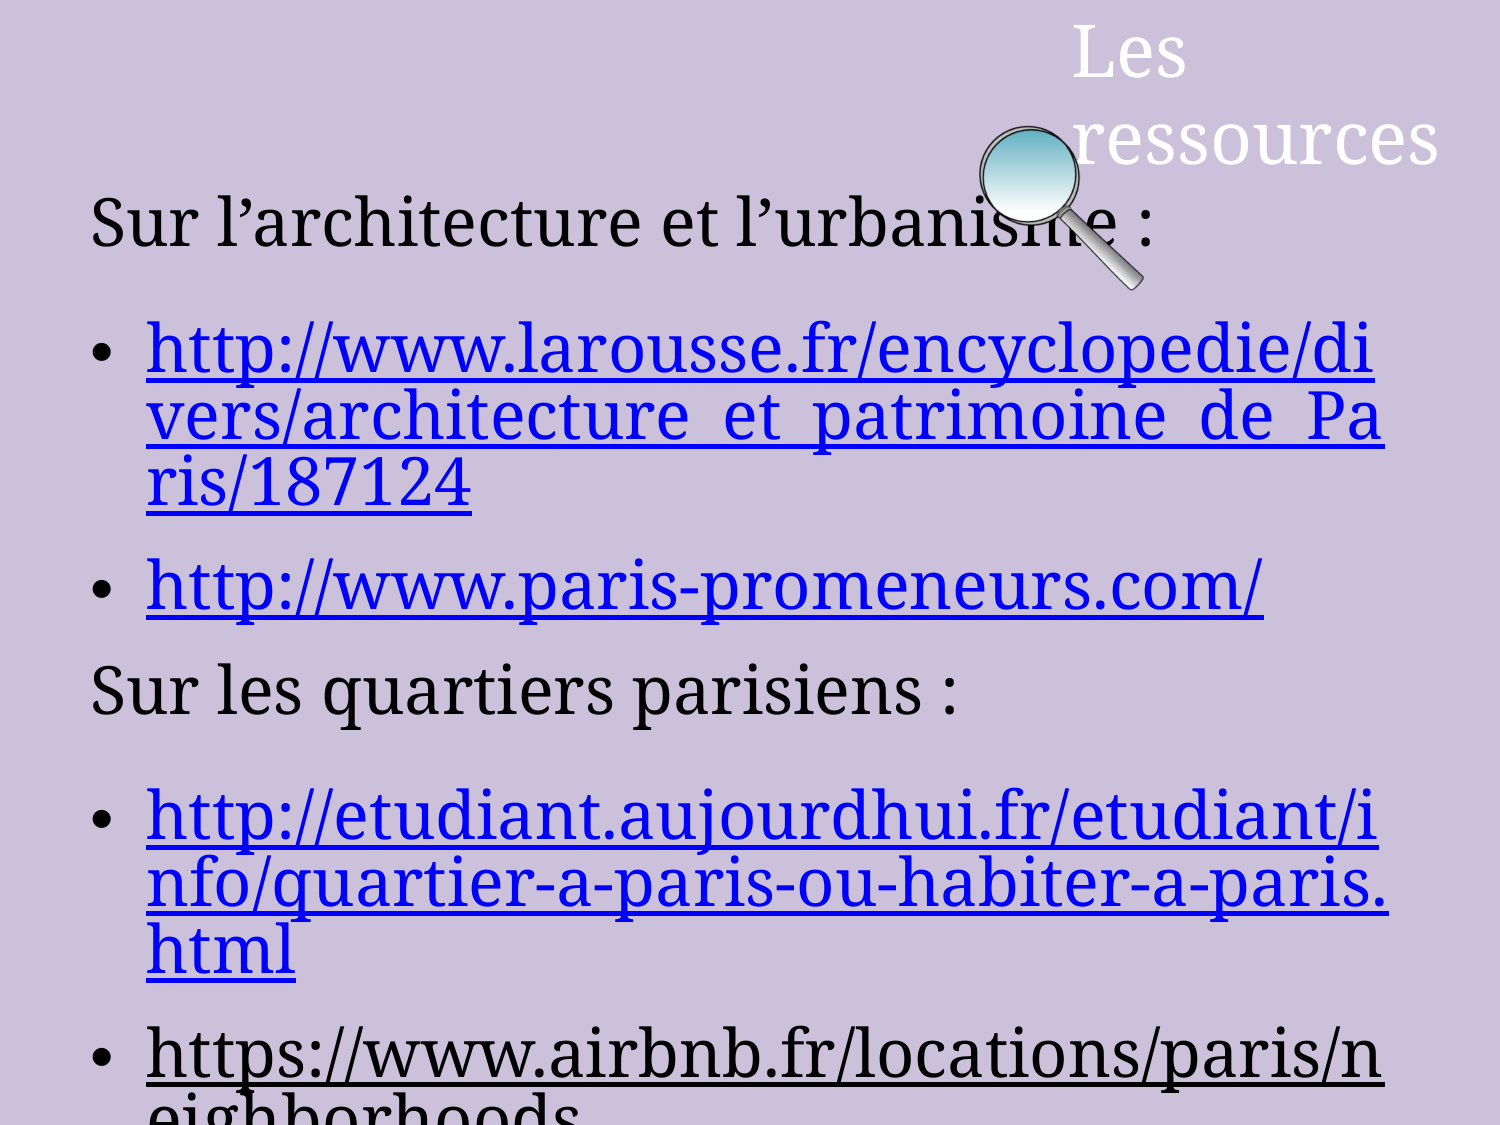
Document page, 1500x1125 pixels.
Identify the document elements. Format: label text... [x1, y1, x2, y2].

text_box Les ressources [1056, 0, 1500, 187]
list Sur l’architecture et l’urbanisme : http://www.larousse.fr/encyclopedie/divers/architecture_et_patrimoine_de_Paris/187124 http://www.paris-promeneurs.com/ Sur les quartiers parisiens : http://etudiant.aujourdhui.fr/etudiant/info/quartier-a-paris-ou-habiter-a-paris.html https://www.airbnb.fr/locations/paris/neighborhoods [75, 172, 1425, 1083]
picture [978, 125, 1144, 291]
